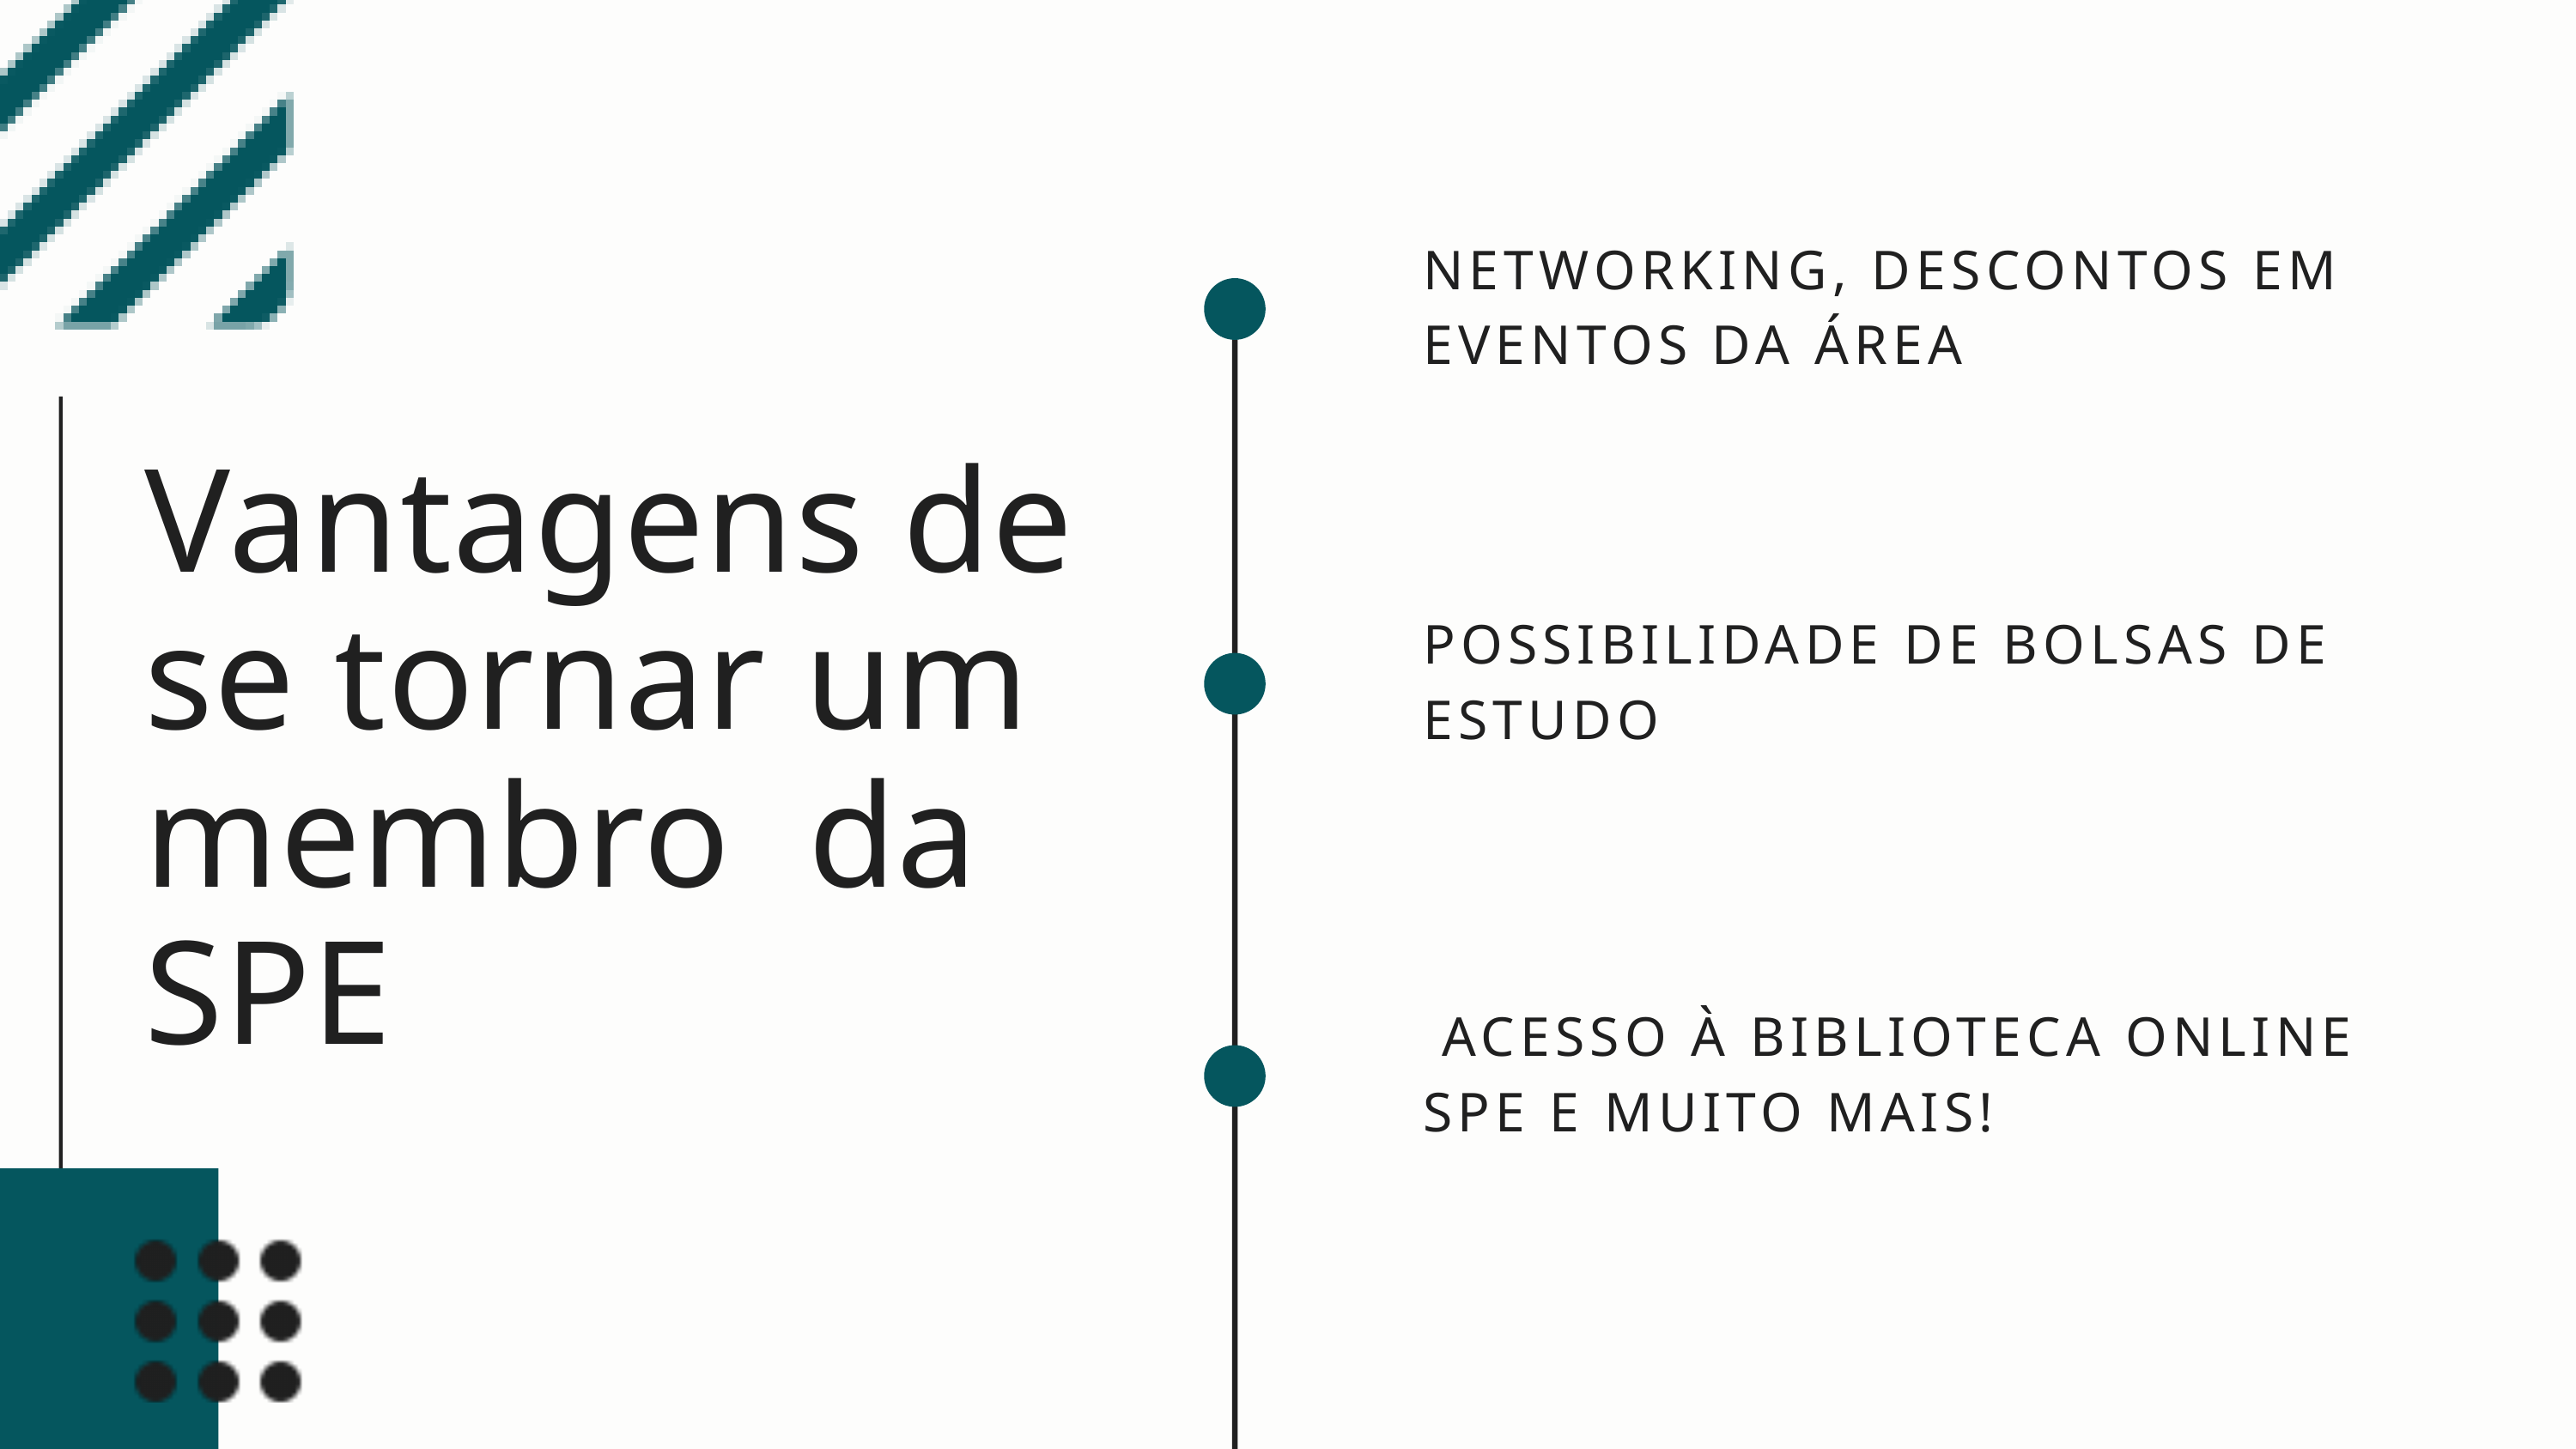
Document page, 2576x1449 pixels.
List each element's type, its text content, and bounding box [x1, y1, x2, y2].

text_box [1231, 348, 1238, 652]
text_box [58, 396, 63, 1168]
picture [0, 0, 349, 386]
text_box Vantagens de se tornar um membro da SPE [144, 443, 1080, 1073]
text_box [1422, 232, 2432, 448]
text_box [1203, 277, 1267, 341]
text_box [1422, 998, 2432, 1216]
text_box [136, 1233, 301, 1409]
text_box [1422, 606, 2432, 823]
picture [131, 1238, 136, 1403]
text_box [1203, 1045, 1267, 1107]
text_box [1231, 1115, 1238, 1449]
text_box [1231, 723, 1238, 1043]
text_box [1203, 652, 1267, 715]
text_box [0, 1168, 219, 1449]
picture [301, 1238, 307, 1403]
